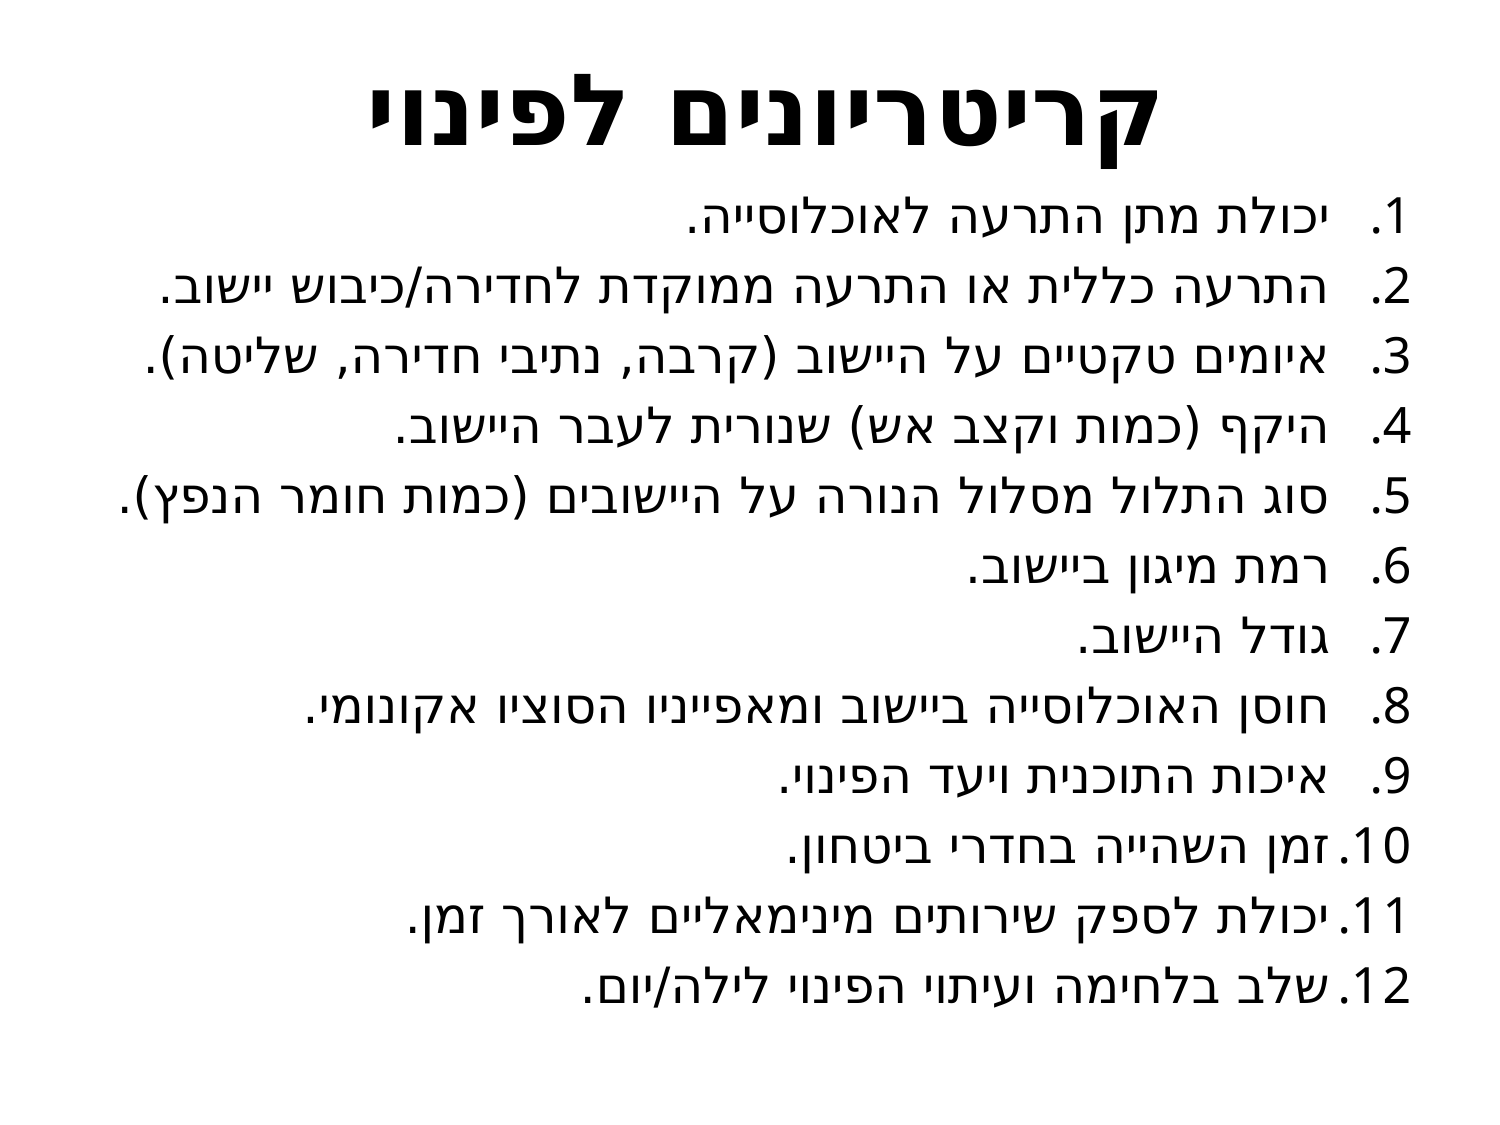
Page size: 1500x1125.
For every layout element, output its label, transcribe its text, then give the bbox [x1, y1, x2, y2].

title קריטריונים לפינוי [128, 23, 1404, 175]
subtitle יכולת מתן התרעה לאוכלוסייה. התרעה כללית או התרעה ממוקדת לחדירה/כיבוש יישוב. איומים טקטיים על היישוב (קרבה, נתיבי חדירה, שליטה). היקף (כמות וקצב אש) שנורית לעבר היישוב. סוג התלול מסלול הנורה על היישובים (כמות חומר הנפץ). רמת מיגון ביישוב. גודל היישוב. חוסן האוכלוסייה ביישוב ומאפייניו הסוציו אקונומי. איכות התוכנית ויעד הפינוי. זמן השהייה בחדרי ביטחון. יכולת לספק שירותים מינימאליים לאורך זמן. שלב בלחימה ועיתוי הפינוי לילה/יום. [70, 175, 1430, 464]
